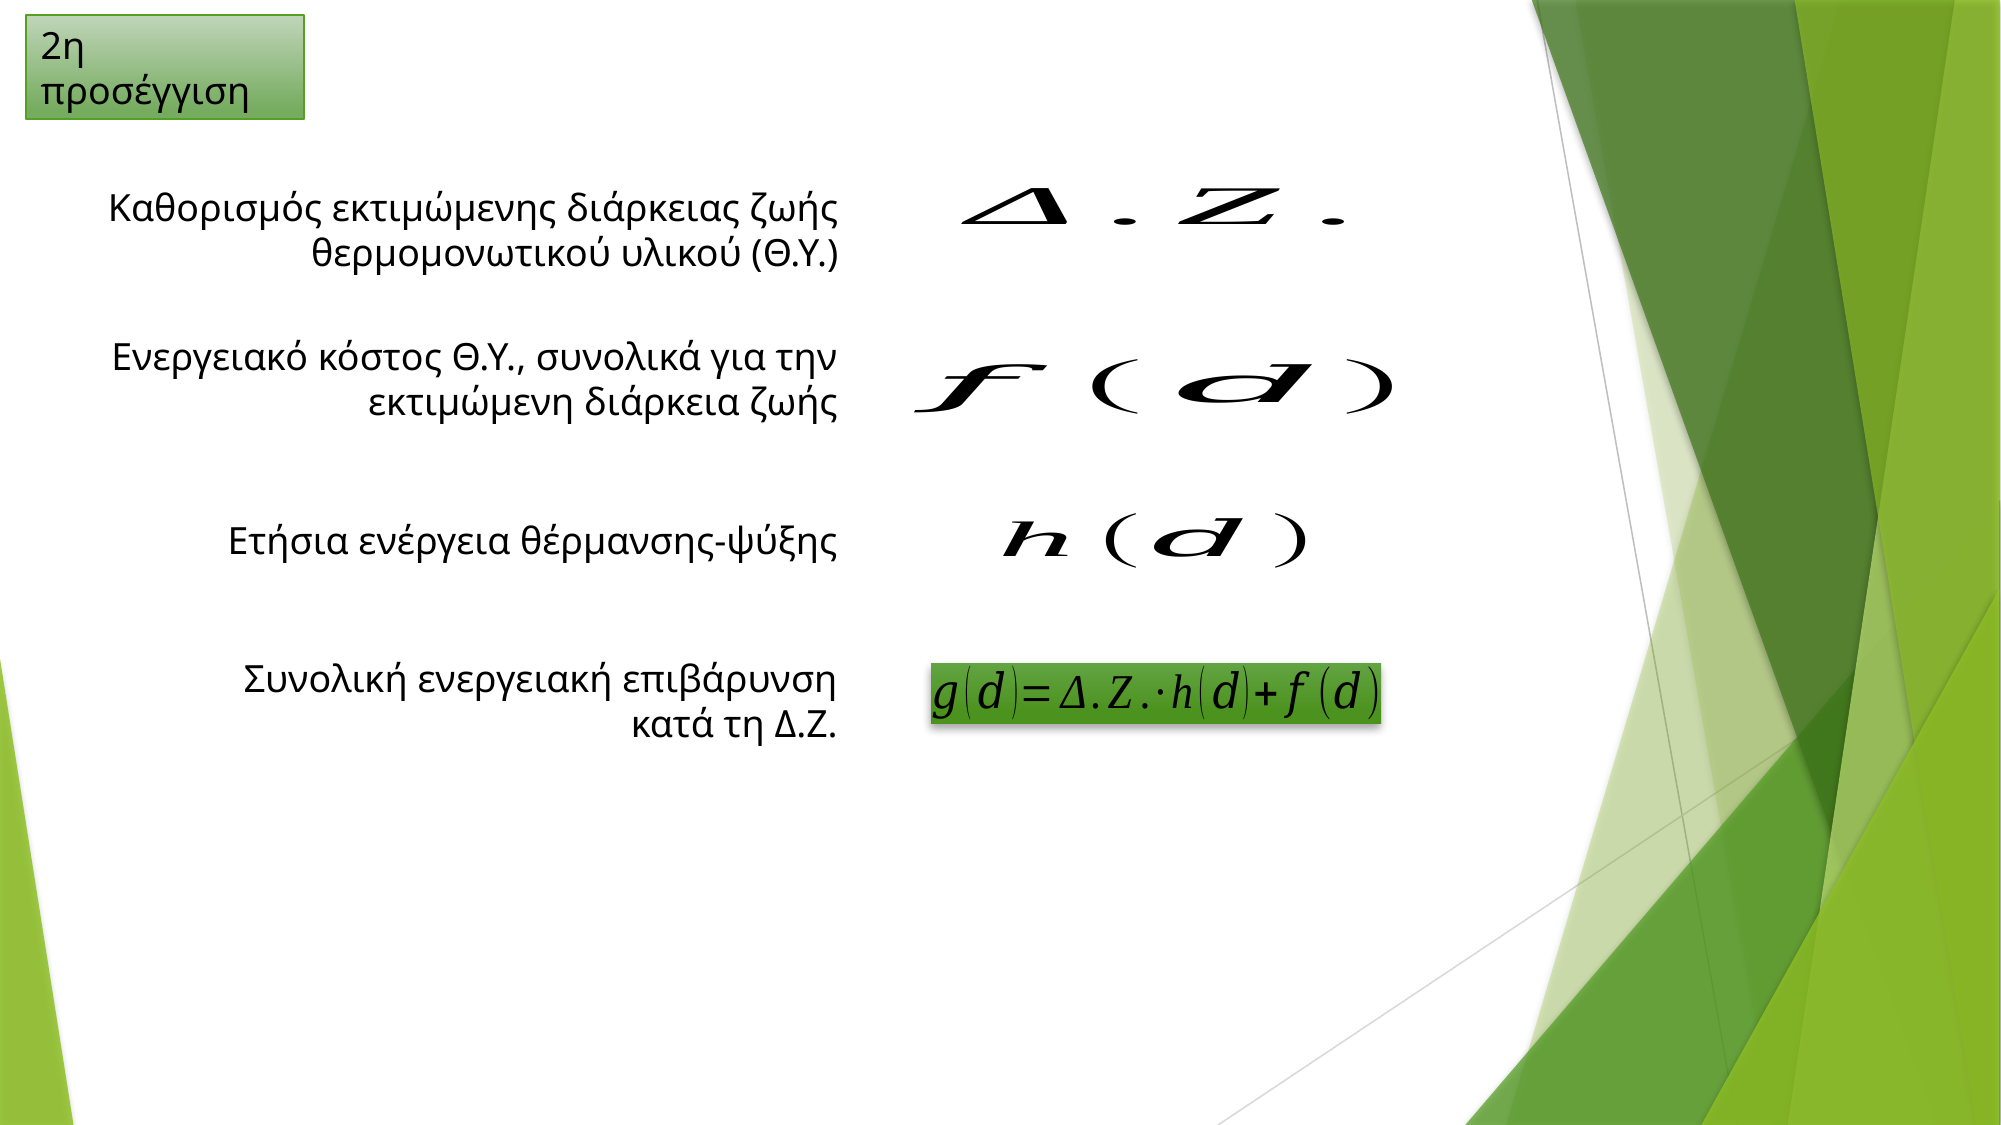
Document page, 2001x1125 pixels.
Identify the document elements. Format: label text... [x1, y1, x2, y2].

text_box Καθορισμός εκτιμώμενης διάρκειας ζωής θερμομονωτικού υλικού (Θ.Υ.) [81, 176, 854, 282]
text_box Ενεργειακό κόστος Θ.Υ., συνολικά για την εκτιμώμενη διάρκεια ζωής [81, 325, 853, 431]
text_box Ετήσια ενέργεια θέρμανσης-ψύξης [81, 509, 853, 570]
text_box Συνολική ενεργειακή επιβάρυνση κατά τη Δ.Ζ. [209, 647, 853, 753]
text_box 2η προσέγγιση [25, 14, 305, 120]
